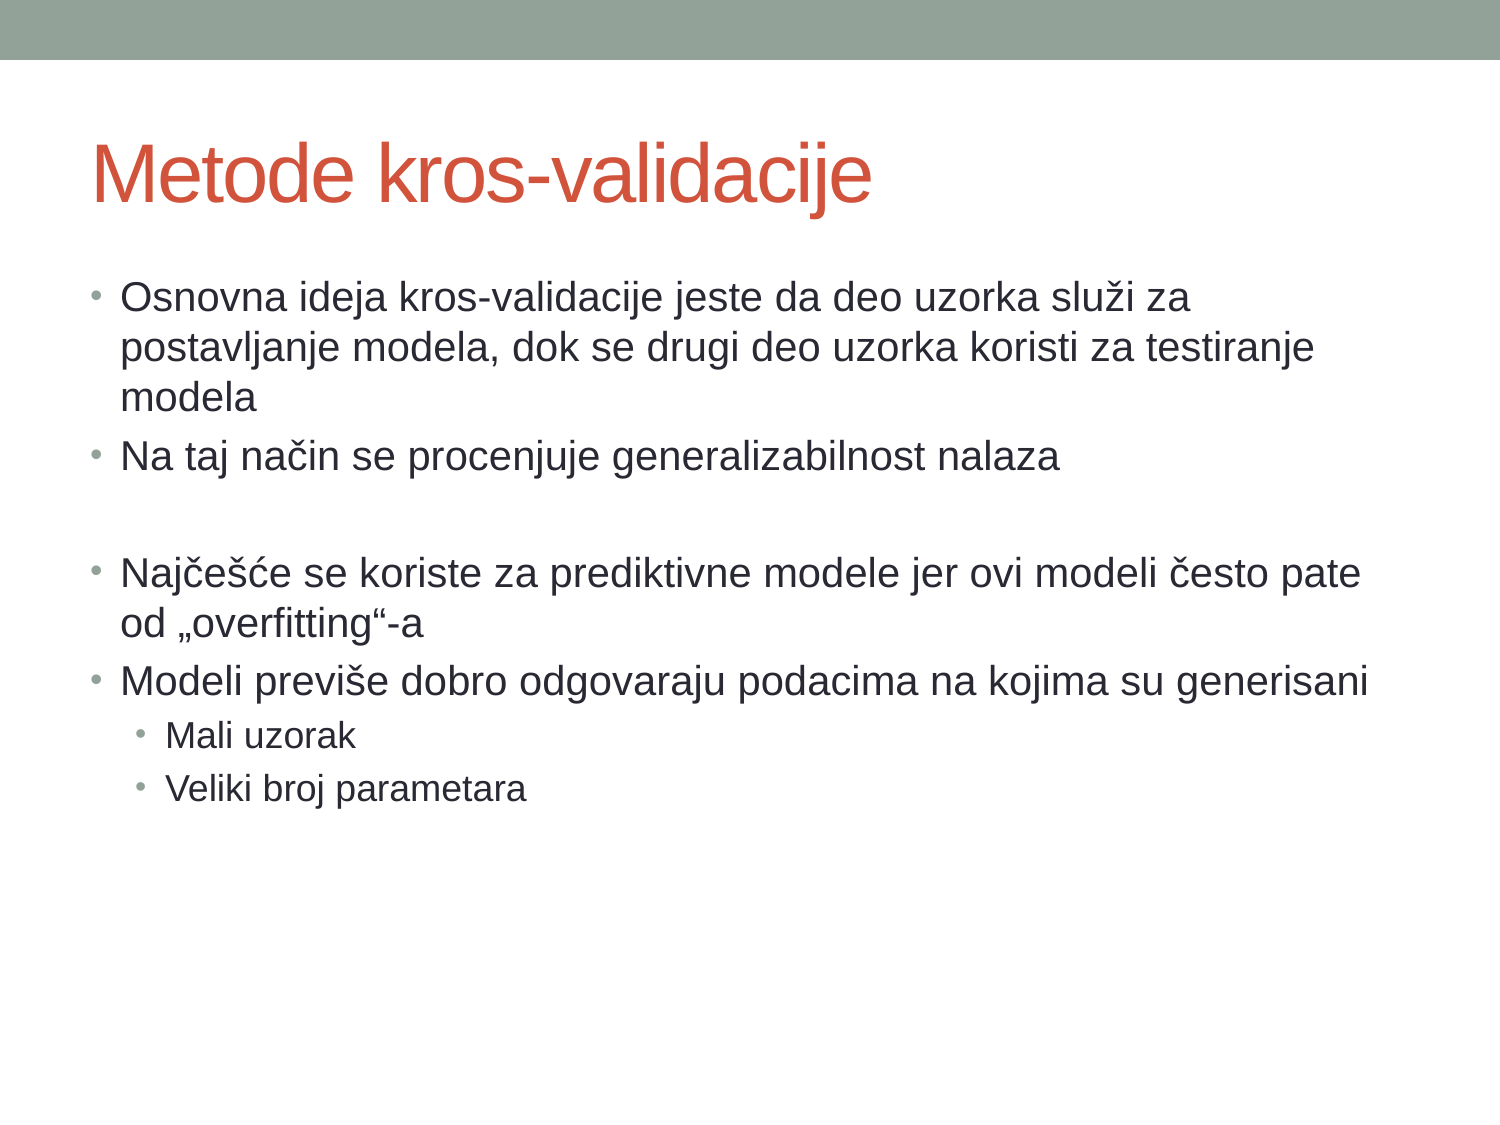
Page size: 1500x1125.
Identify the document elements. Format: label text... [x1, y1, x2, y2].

title Metode kros-validacije [75, 87, 1425, 250]
list Osnovna ideja kros-validacije jeste da deo uzorka služi za postavljanje modela, dok se drugi deo uzorka koristi za testiranje modela Na taj način se procenjuje generalizabilnost nalaza Najčešće se koriste za prediktivne modele jer ovi modeli često pate od „overfitting“-a Modeli previše dobro odgovaraju podacima na kojima su generisani Mali uzorak Veliki broj parametara [75, 262, 1425, 1063]
